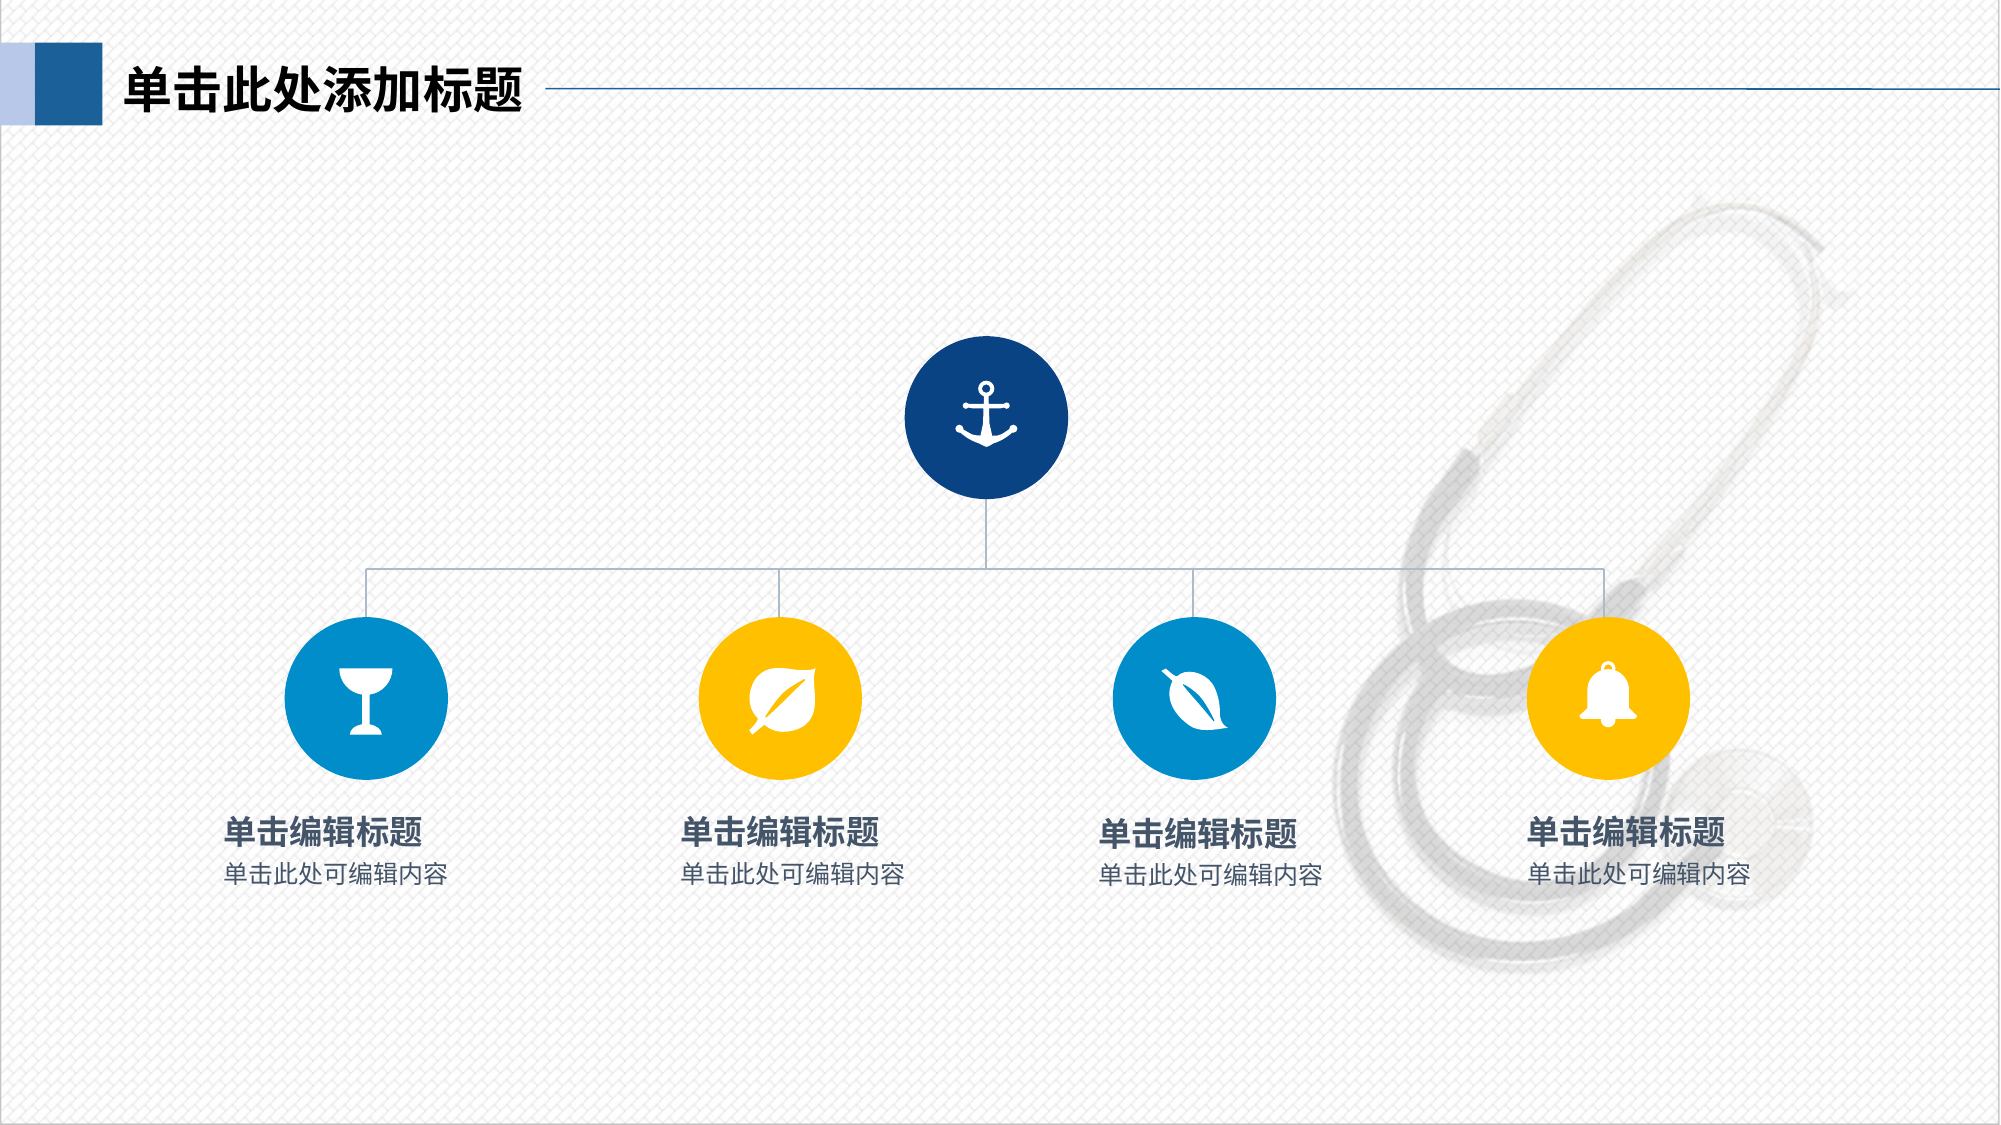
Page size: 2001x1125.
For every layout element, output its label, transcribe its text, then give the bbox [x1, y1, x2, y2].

text_box 单击编辑标题 [1526, 811, 1847, 852]
text_box [1161, 668, 1228, 731]
text_box [284, 617, 448, 780]
text_box 单击此处可编辑内容 [223, 858, 607, 889]
text_box 单击此处可编辑内容 [1098, 859, 1482, 890]
text_box 单击编辑标题 [1098, 812, 1419, 853]
text_box 单击此处可编辑内容 [1527, 858, 1911, 889]
text_box 单击编辑标题 [679, 811, 1001, 852]
text_box 单击此处添加标题 [108, 51, 546, 126]
text_box [339, 668, 393, 735]
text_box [0, 42, 103, 126]
text_box [955, 380, 1018, 447]
text_box 单击编辑标题 [223, 811, 544, 852]
text_box [749, 667, 816, 735]
text_box 单击此处可编辑内容 [680, 858, 1064, 889]
picture [0, 0, 2001, 1125]
text_box [1579, 661, 1638, 728]
text_box [904, 336, 1069, 499]
text_box [1112, 617, 1277, 780]
text_box [698, 617, 862, 780]
text_box [1526, 617, 1691, 780]
